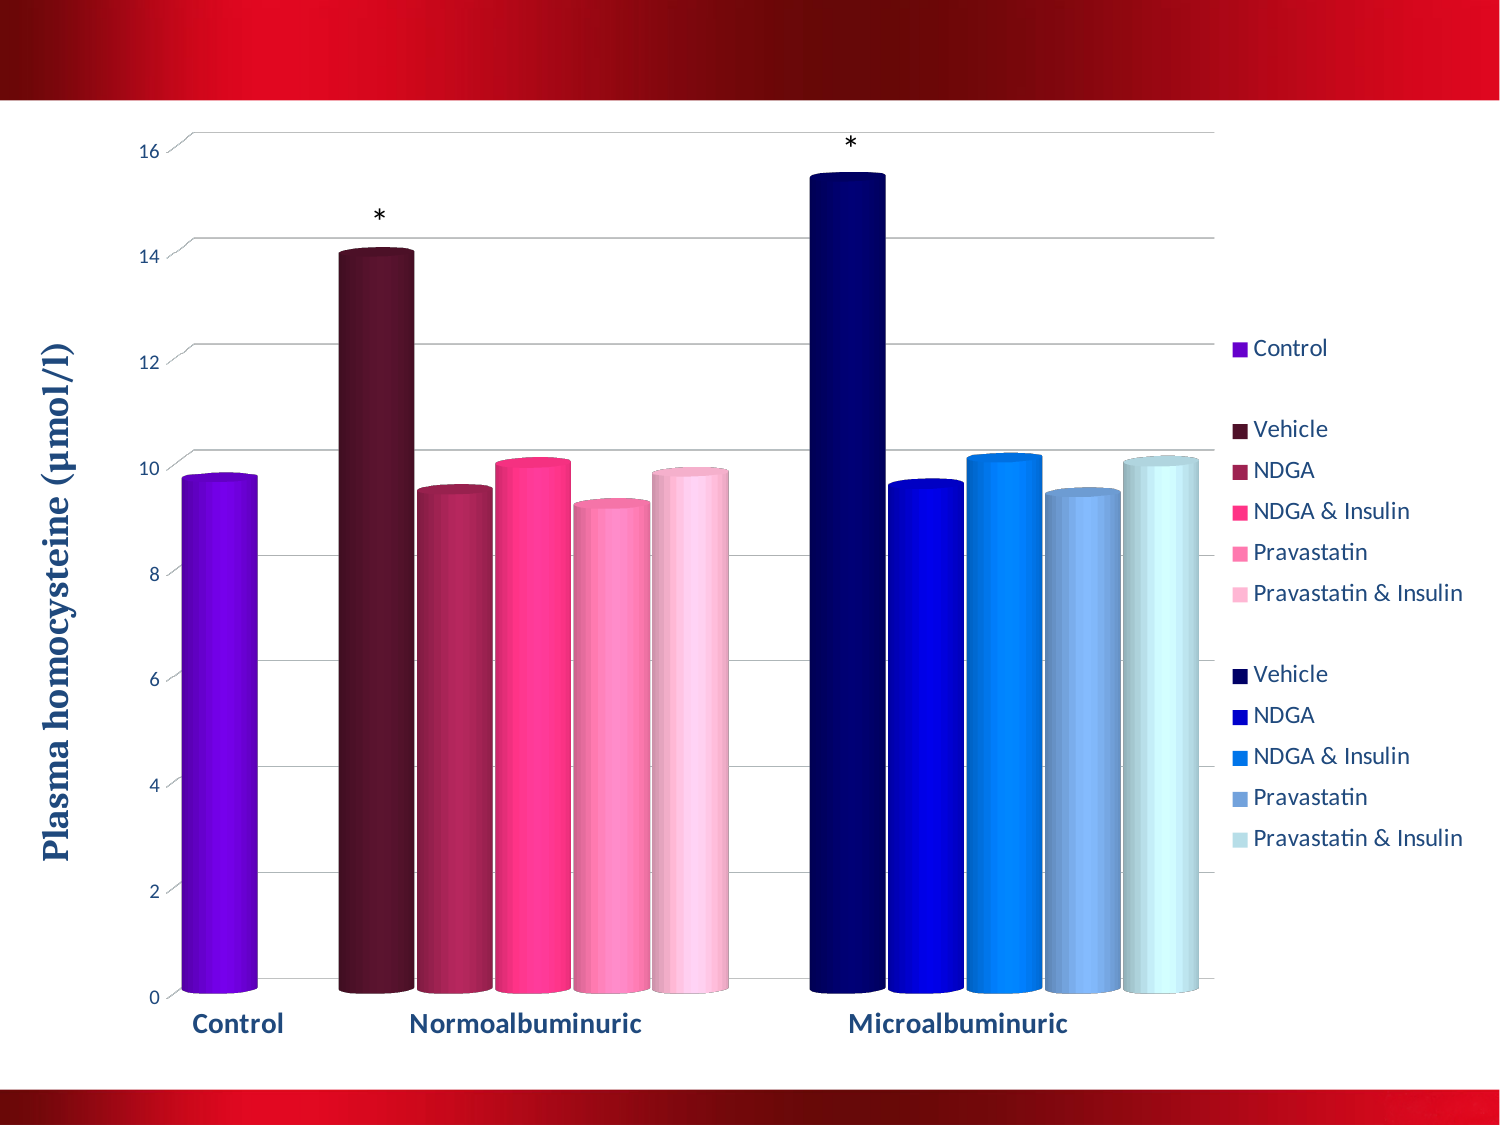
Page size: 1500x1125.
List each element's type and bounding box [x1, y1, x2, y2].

chart [0, 100, 1500, 1090]
